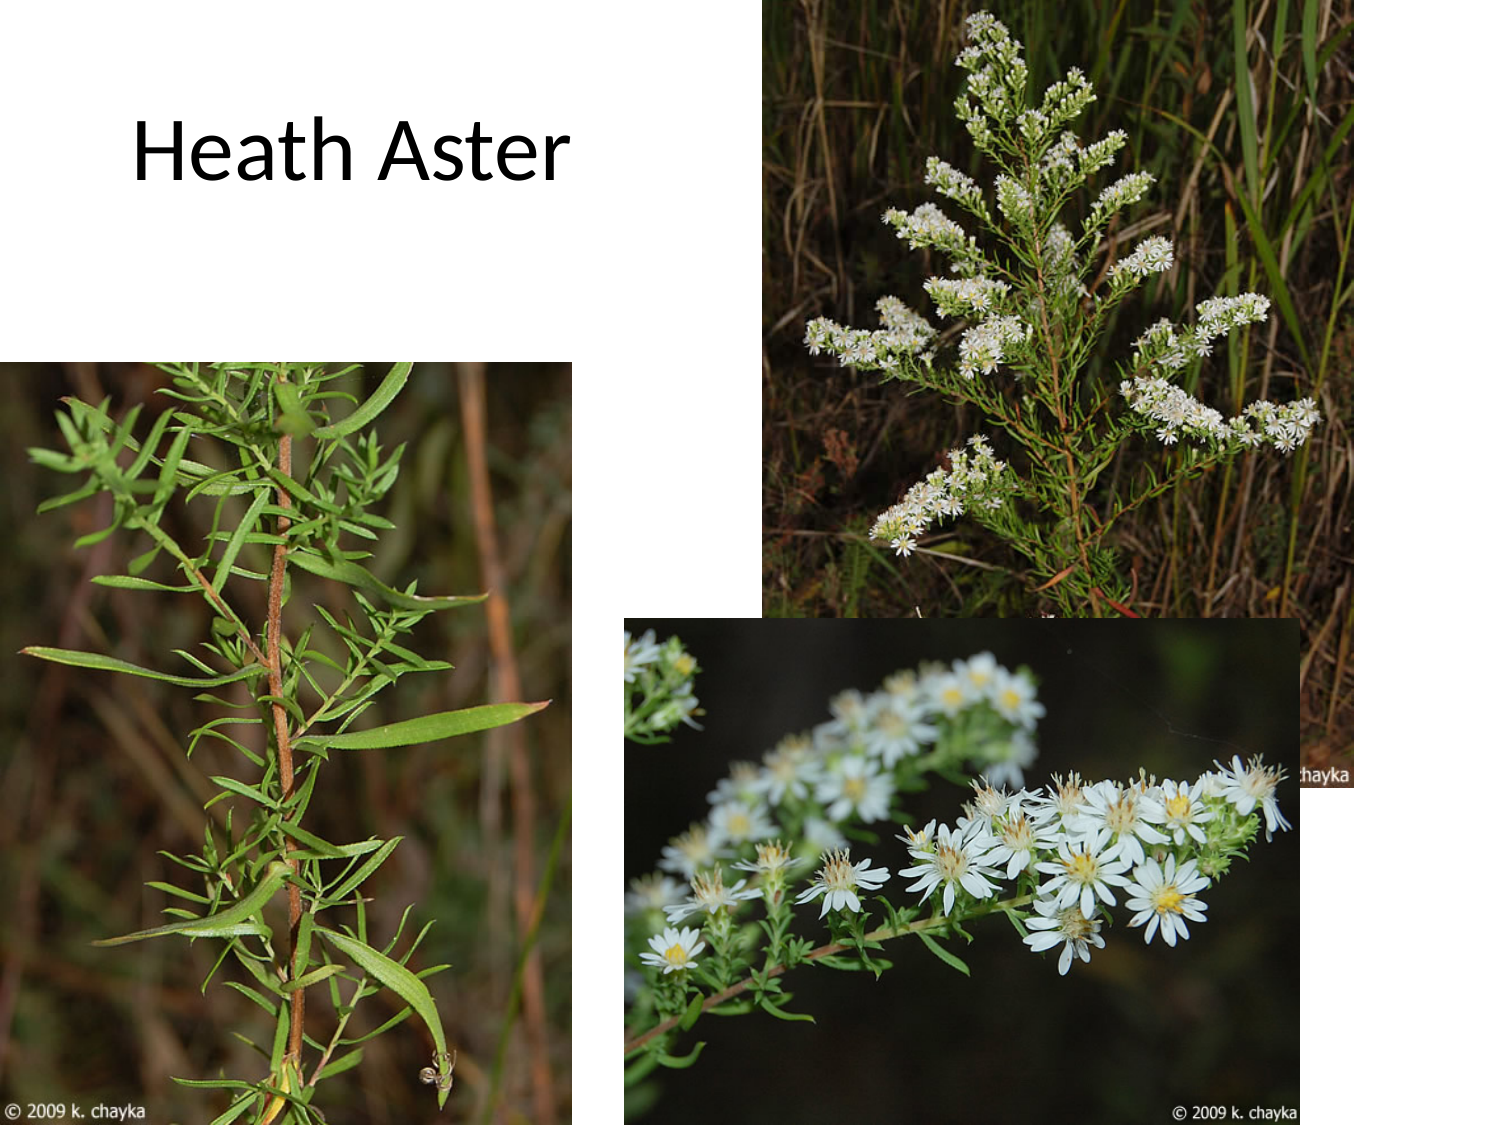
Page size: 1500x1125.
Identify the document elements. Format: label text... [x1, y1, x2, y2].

picture [0, 362, 573, 1125]
picture [624, 0, 1354, 1125]
title Heath Aster [24, 50, 700, 238]
